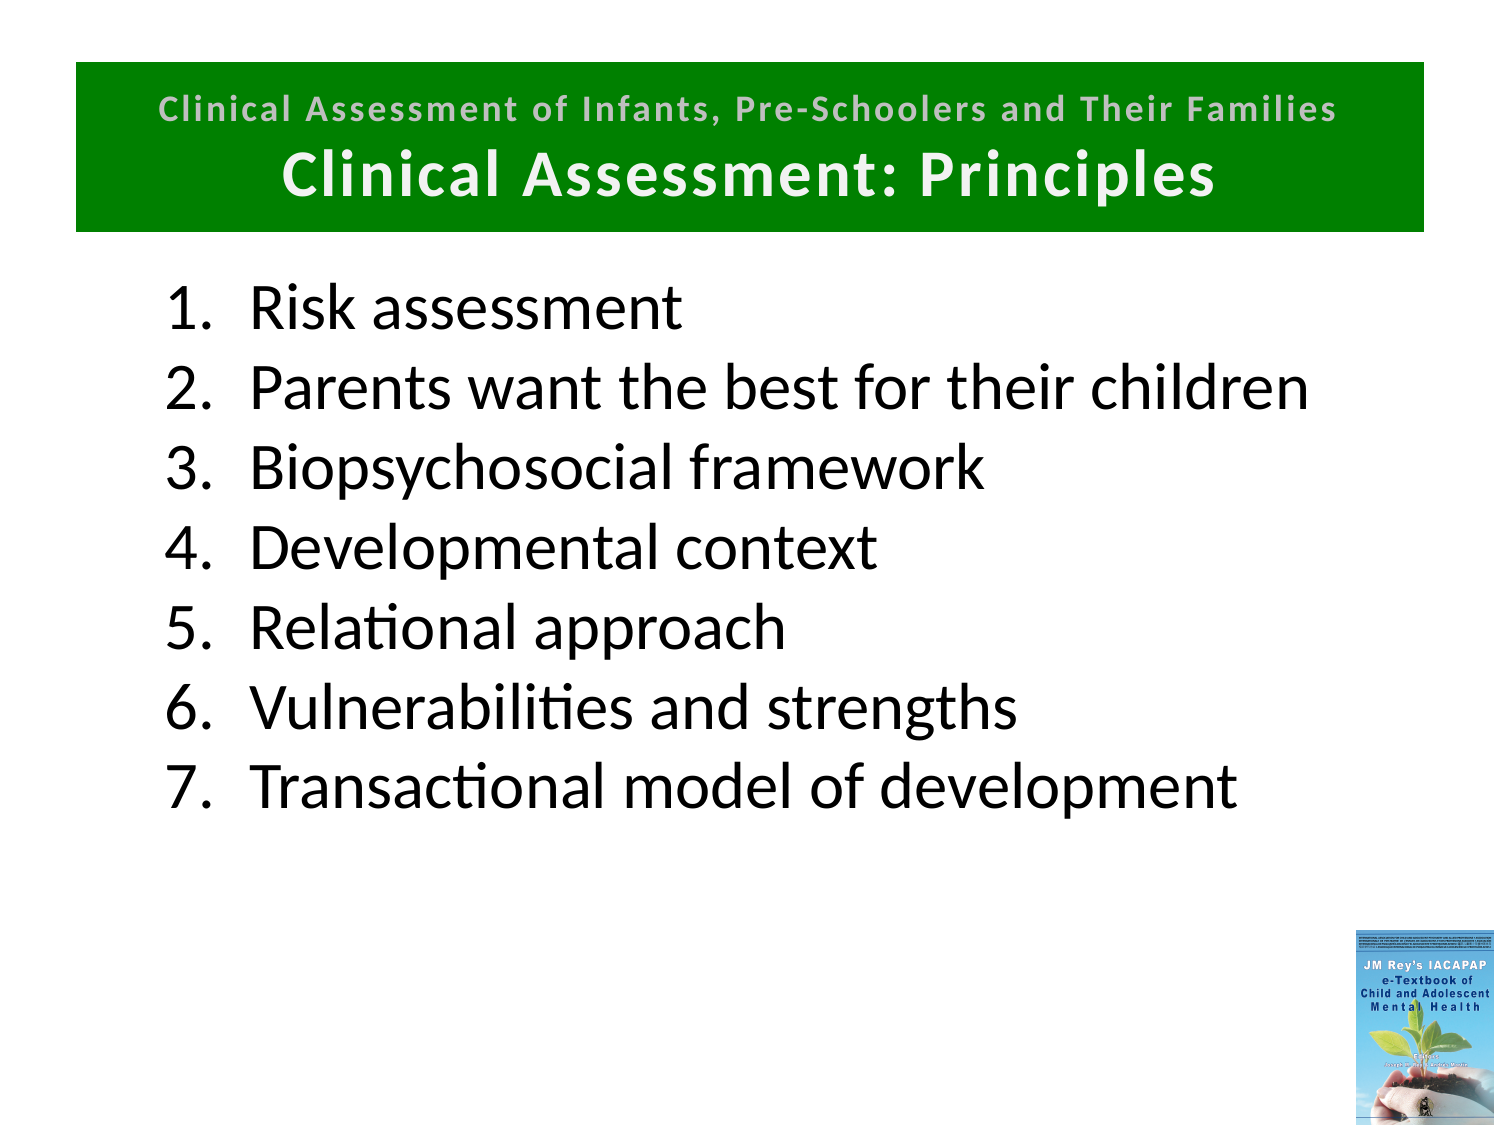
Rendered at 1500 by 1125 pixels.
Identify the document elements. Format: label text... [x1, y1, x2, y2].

text_box Risk assessment Parents want the best for their children Biopsychosocial framework Developmental context Relational approach Vulnerabilities and strengths Transactional model of development [75, 255, 1453, 940]
picture [1356, 929, 1494, 1125]
title Clinical Assessment of Infants, Pre-Schoolers and Their Families Clinical Assessment: Principles [75, 61, 1425, 233]
